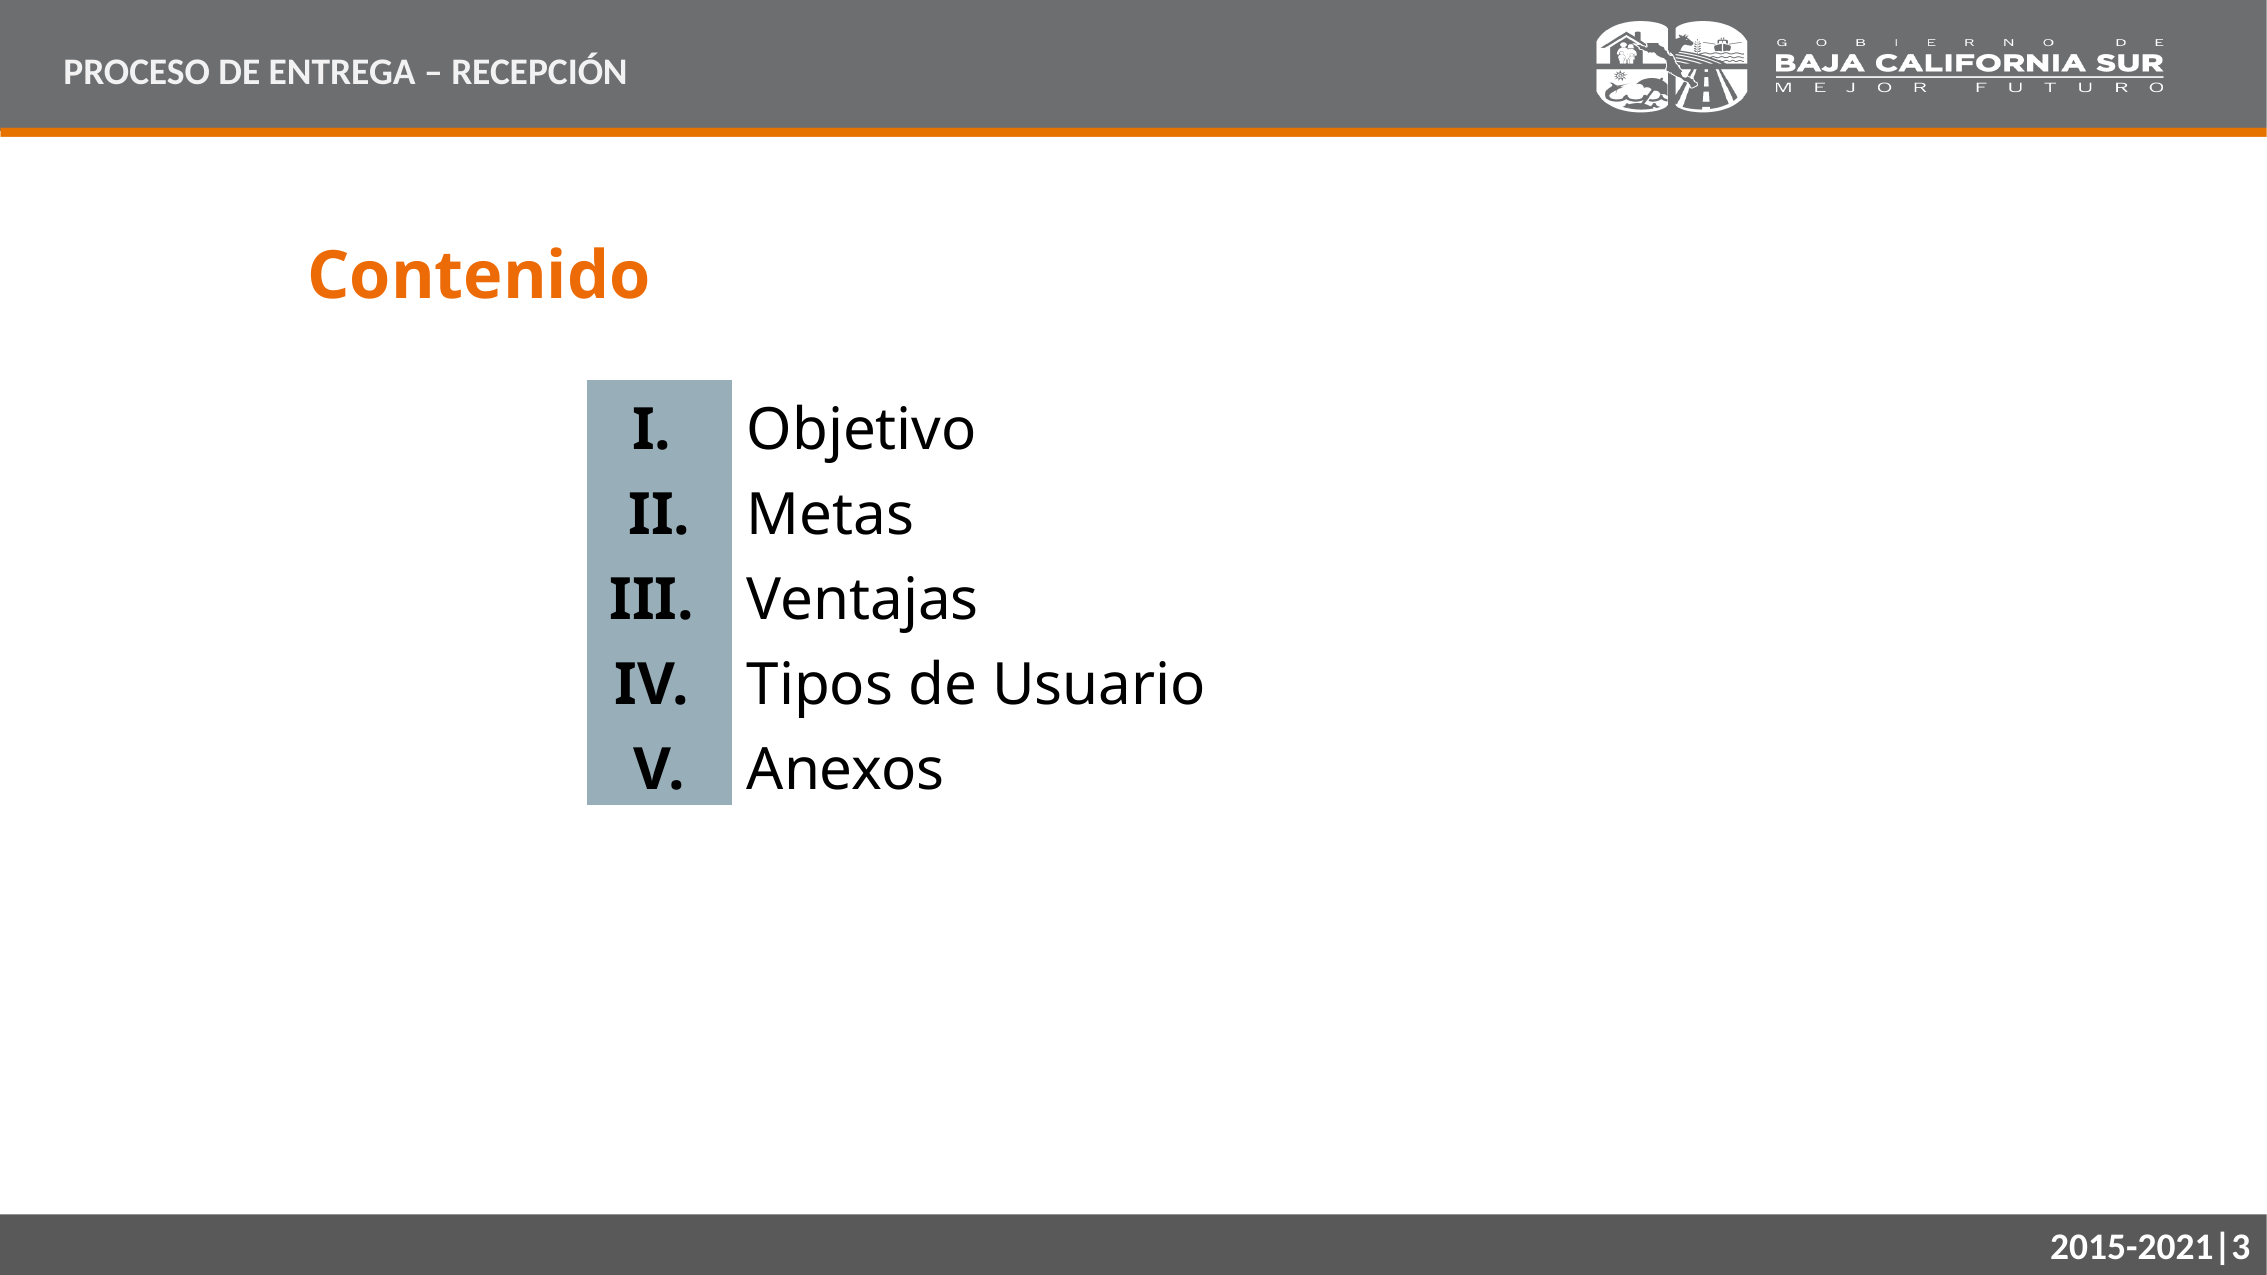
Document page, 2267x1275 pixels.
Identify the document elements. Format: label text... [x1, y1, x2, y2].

table_cell V. [587, 720, 732, 805]
table_cell Anexos [732, 720, 1549, 805]
table_cell II. [587, 465, 732, 550]
picture [0, 0, 2267, 1214]
text_box 2015-2021|3 [1964, 1214, 2267, 1275]
table_cell III. [587, 550, 732, 635]
text_box Contenido [292, 212, 1581, 320]
text_box [0, 1214, 1964, 1275]
table_cell Metas [732, 465, 1549, 550]
table_header I. [587, 380, 732, 465]
table_header Objetivo [732, 380, 1549, 465]
table_cell Tipos de Usuario [732, 635, 1549, 720]
table_cell Ventajas [732, 550, 1549, 635]
table_cell IV. [587, 635, 732, 720]
text_box PROCESO DE ENTREGA – RECEPCIÓN [45, 39, 646, 100]
